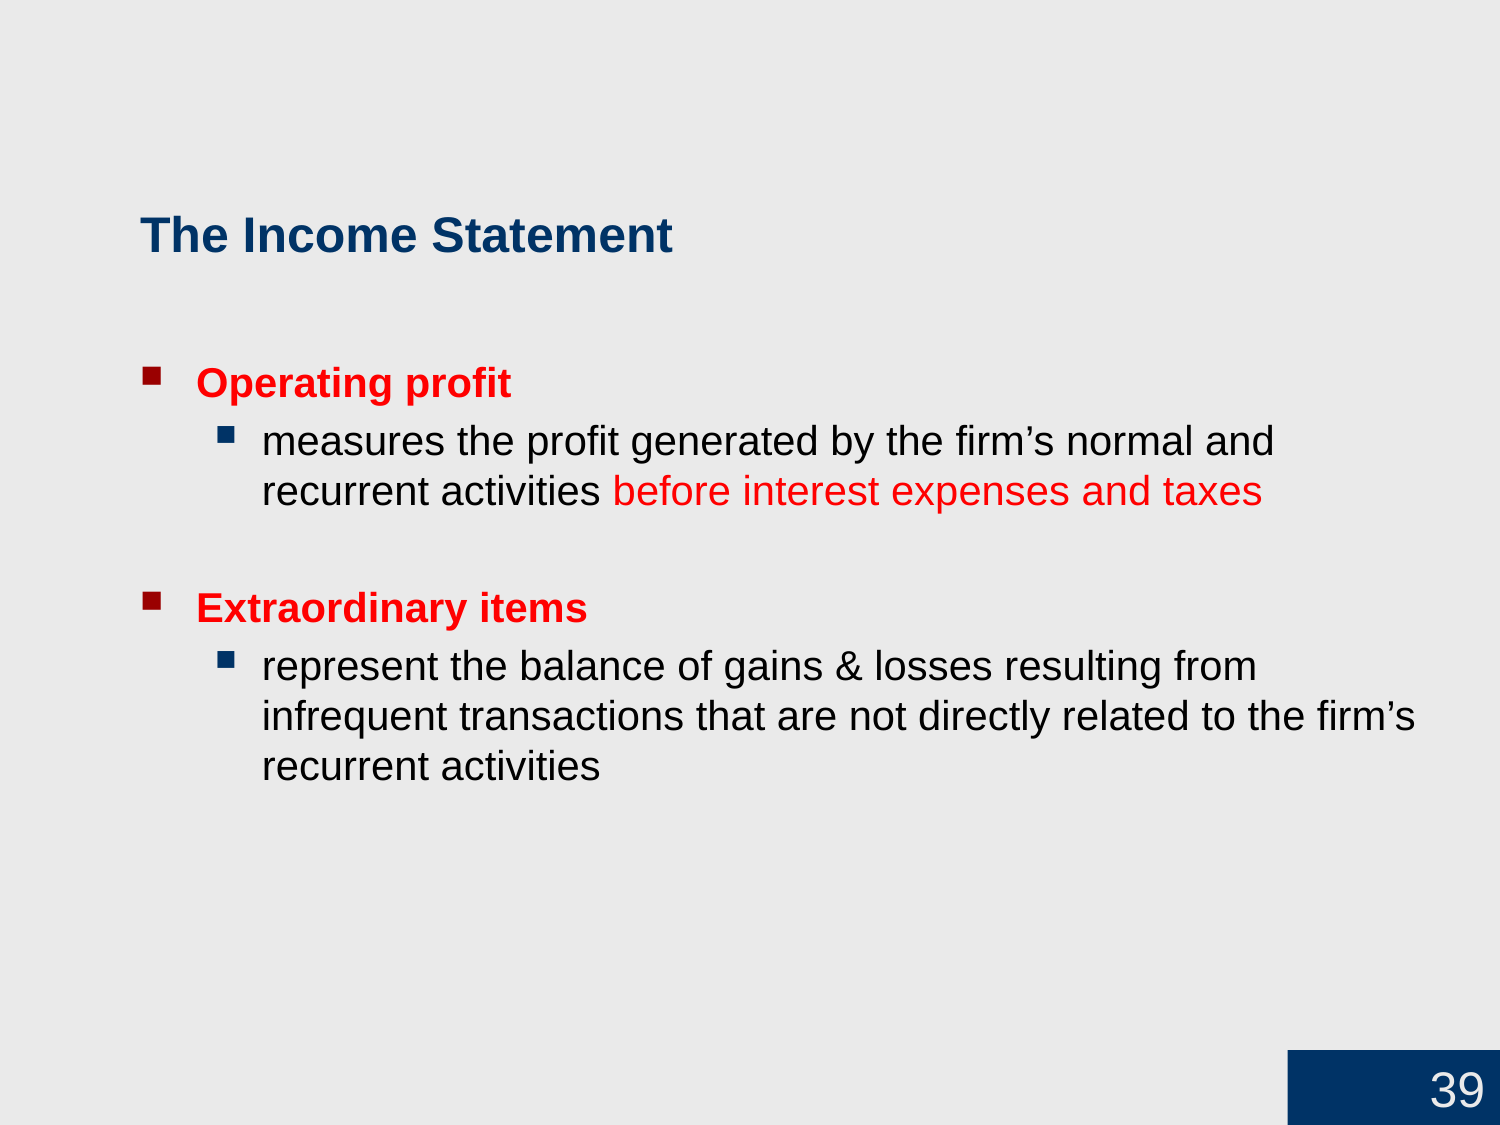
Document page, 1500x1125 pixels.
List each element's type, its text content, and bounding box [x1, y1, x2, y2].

slide_number 39 [1287, 1049, 1500, 1125]
list Operating profit measures the profit generated by the firm’s normal and recurrent activities before interest expenses and taxes Extraordinary items represent the balance of gains & losses resulting from infrequent transactions that are not directly related to the firm’s recurrent activities [124, 347, 1456, 1001]
title The Income Statement [124, 194, 1465, 271]
